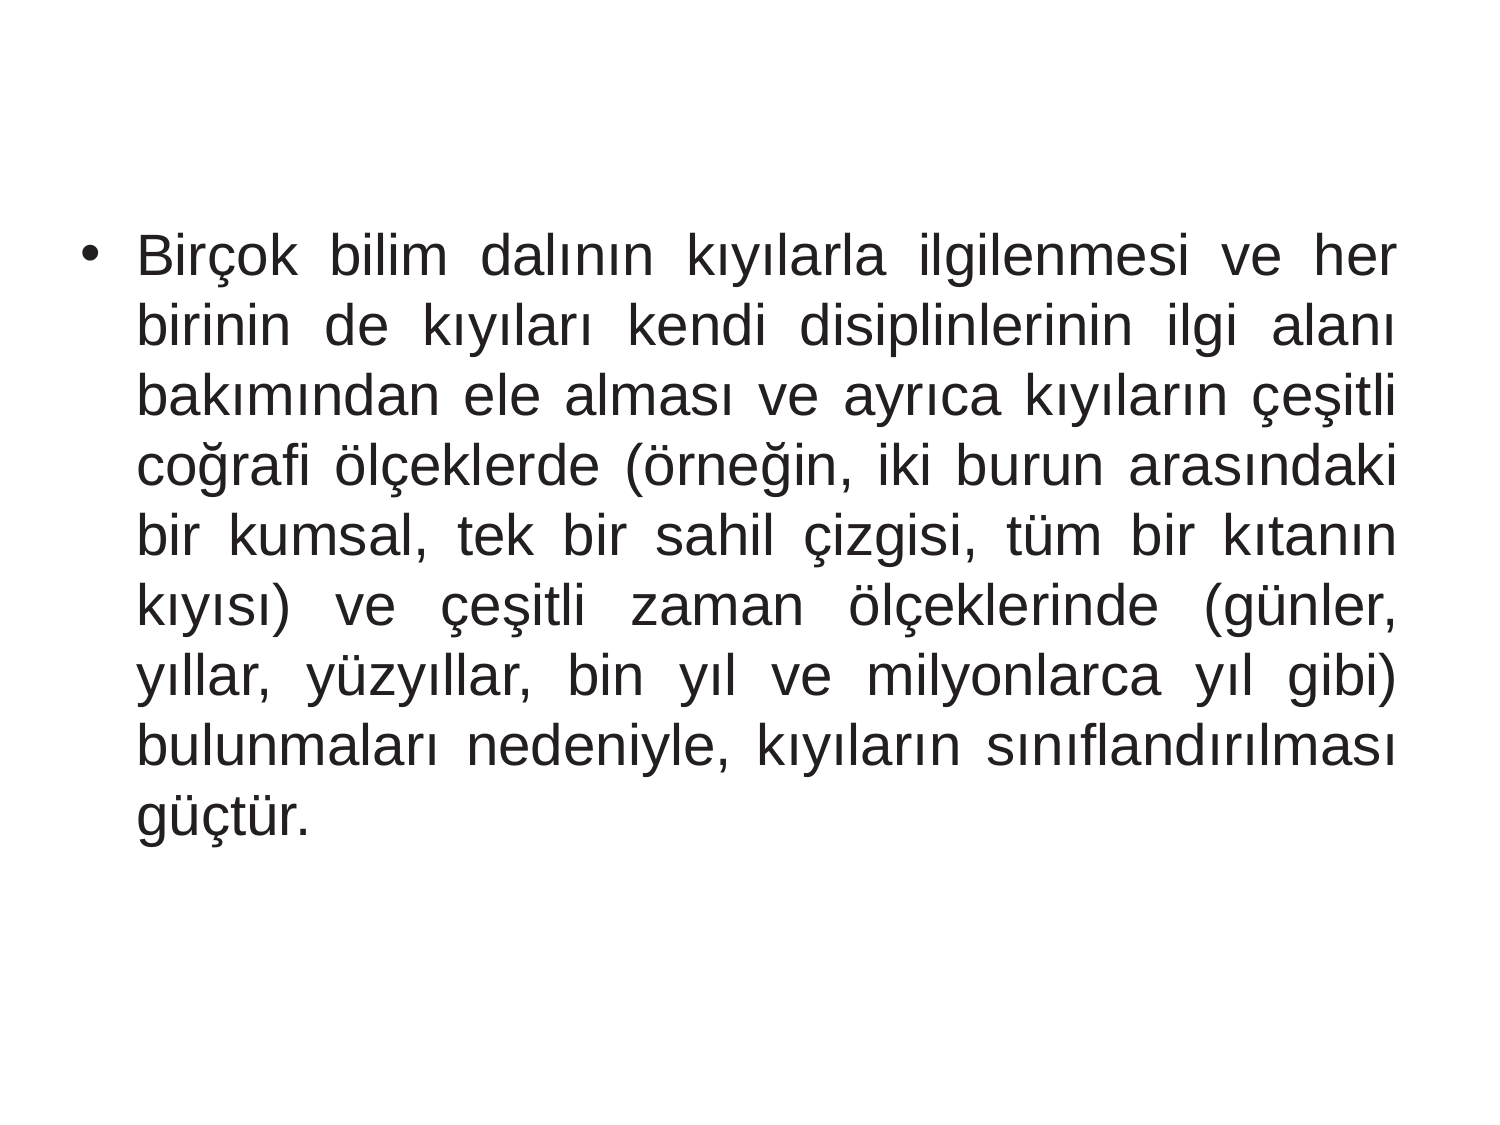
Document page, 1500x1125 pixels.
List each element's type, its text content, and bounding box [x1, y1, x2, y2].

list Birçok bilim dalının kıyılarla ilgilenmesi ve her birinin de kıyıları kendi disiplinlerinin ilgi alanı bakımından ele alması ve ayrıca kıyıların çeşitli coğrafi ölçeklerde (örneğin, iki burun arasındaki bir kumsal, tek bir sahil çizgisi, tüm bir kıtanın kıyısı) ve çeşitli zaman ölçeklerinde (günler, yıllar, yüzyıllar, bin yıl ve milyonlarca yıl gibi) bulunmaları nedeniyle, kıyıların sınıflandırılması güçtür. [64, 210, 1415, 1125]
